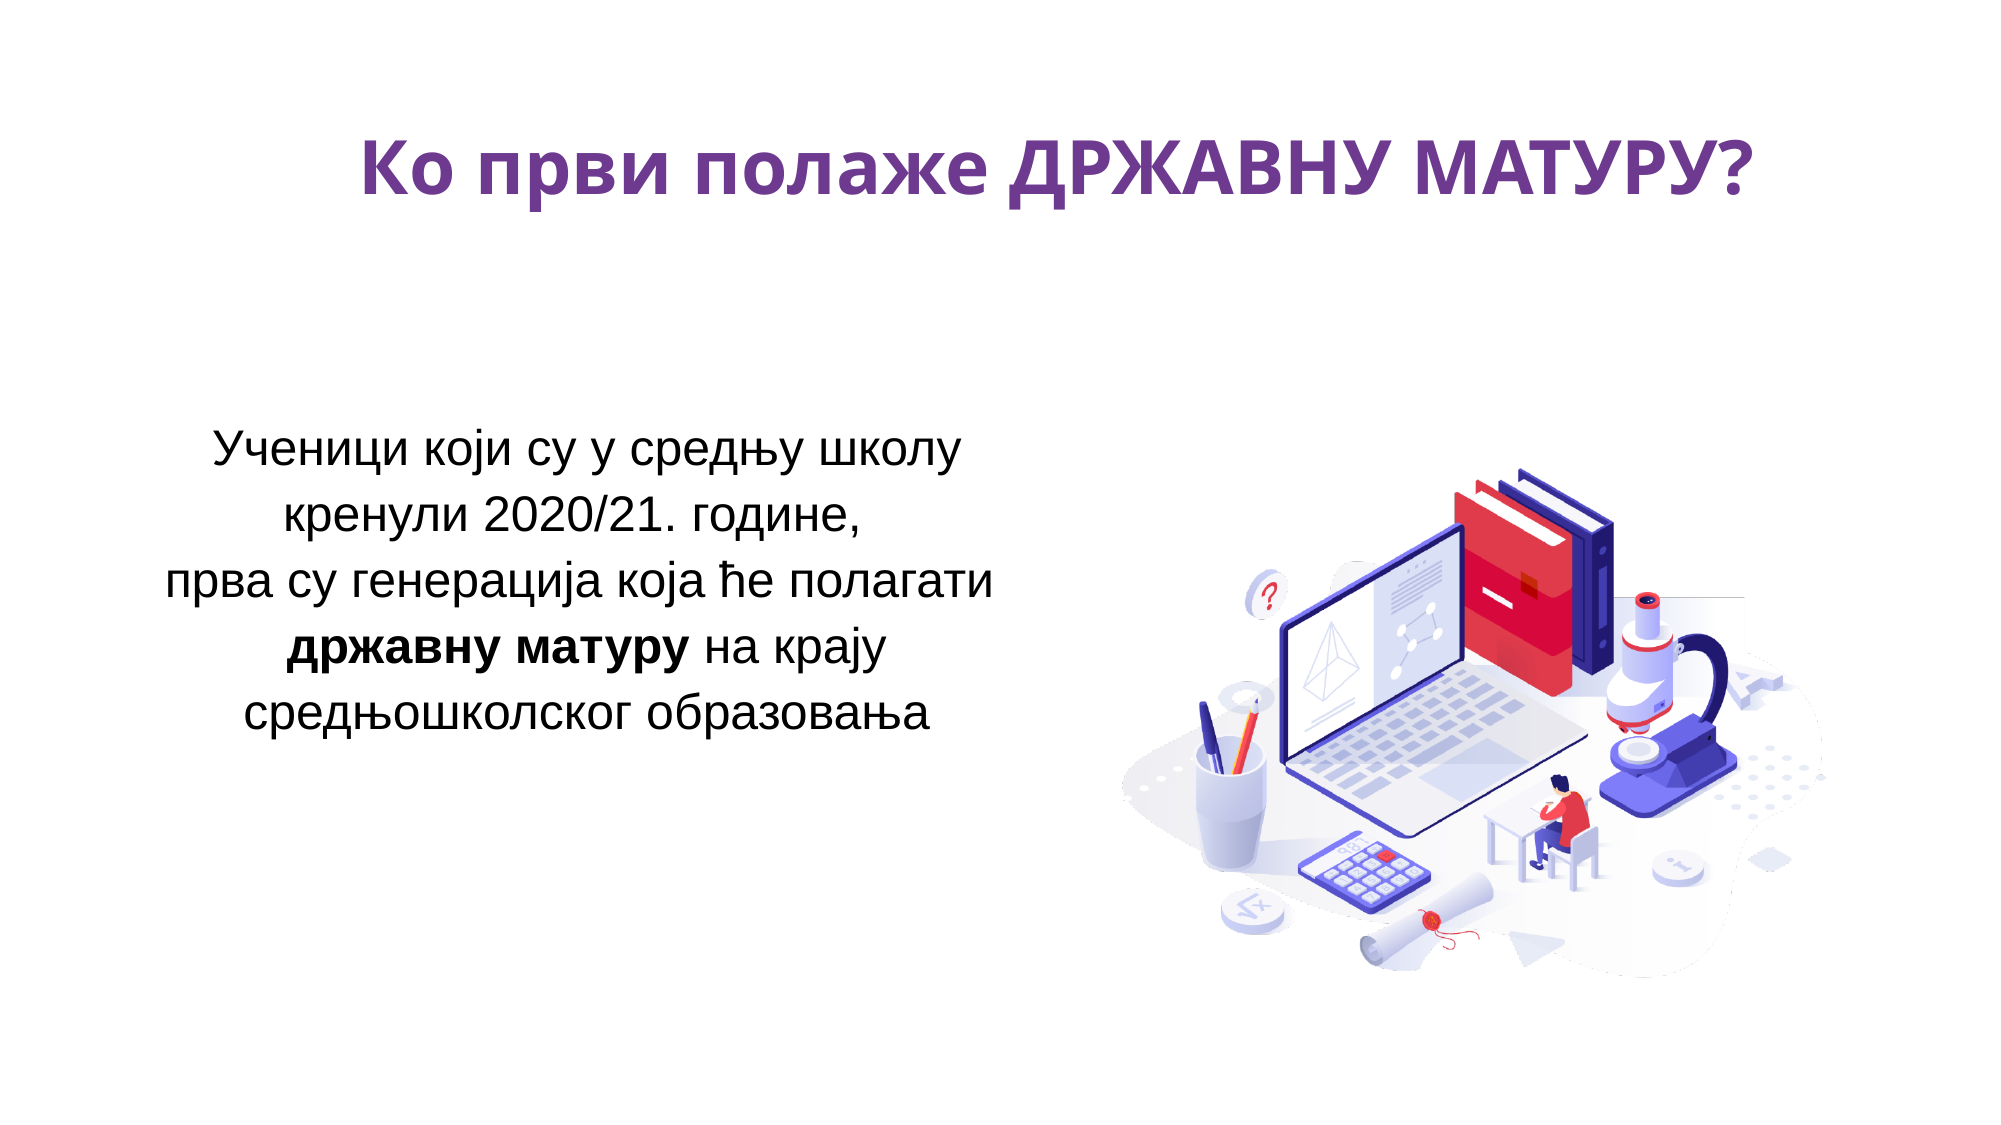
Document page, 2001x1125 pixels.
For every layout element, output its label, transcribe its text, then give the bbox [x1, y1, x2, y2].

picture [925, 391, 1985, 1098]
text_box Ко први полаже ДРЖАВНУ МАТУРУ? [344, 112, 1824, 218]
text_box Ученици који су у средњу школу кренули 2020/21. године, прва су генерација која ће полагати државну матуру на крају средњошколског образовања [138, 402, 925, 823]
